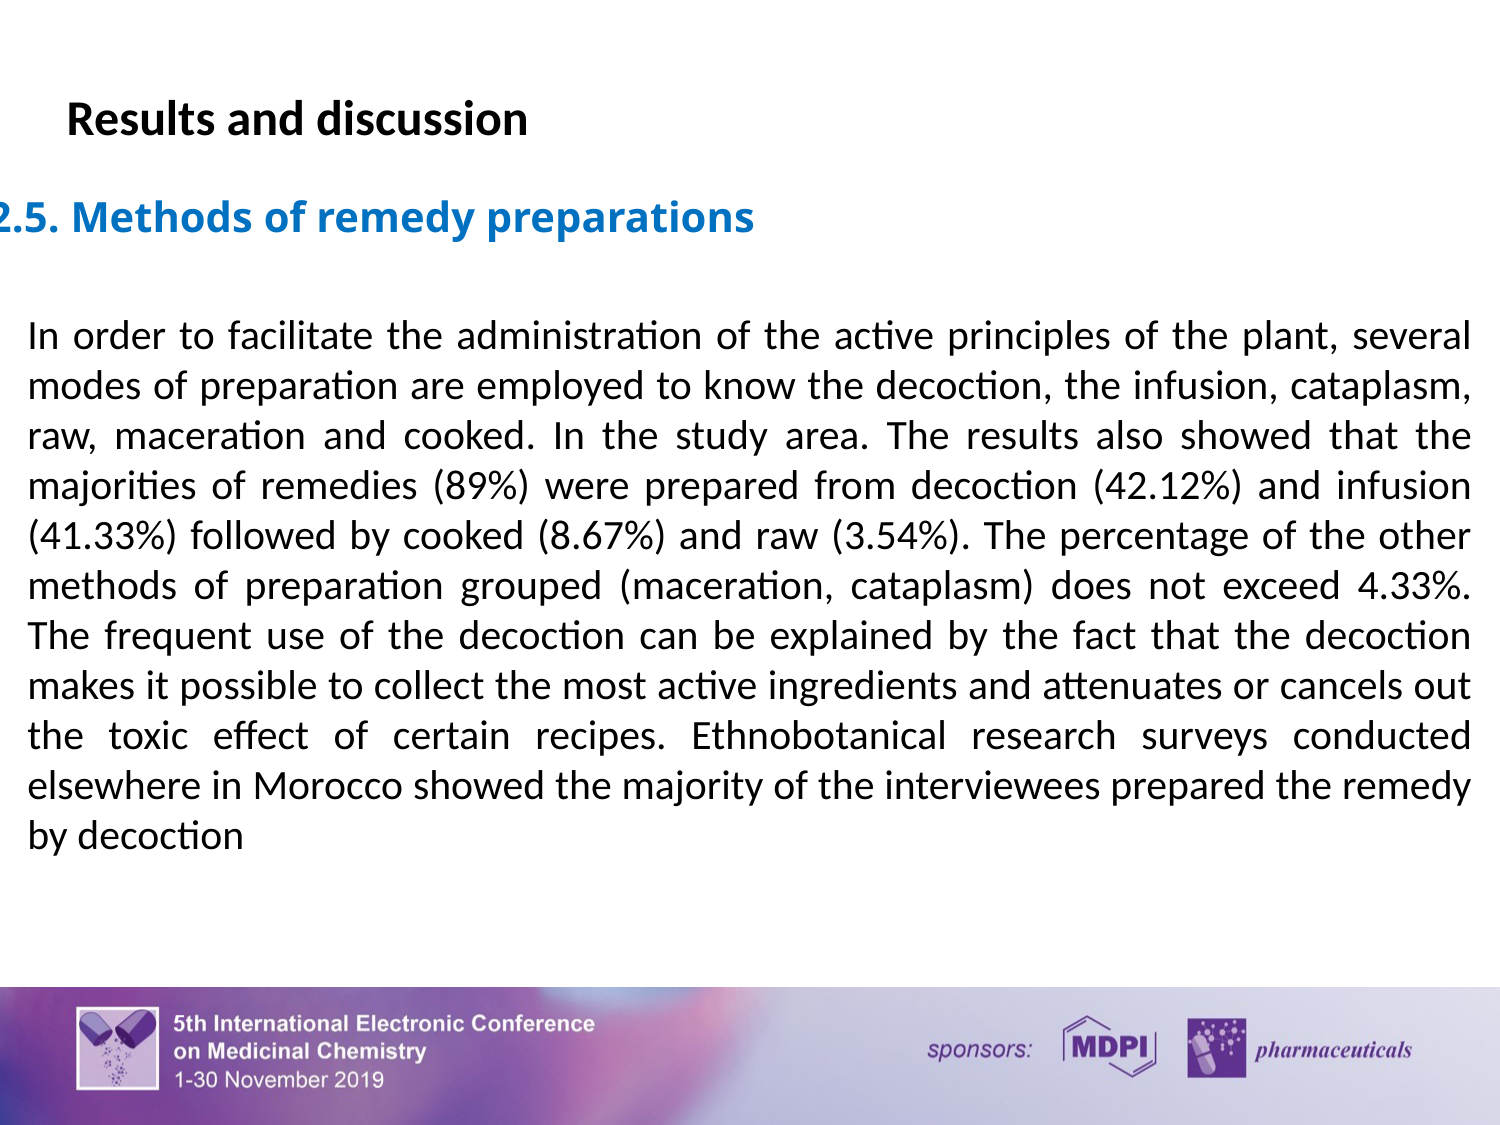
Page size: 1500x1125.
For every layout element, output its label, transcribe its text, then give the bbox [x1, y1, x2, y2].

text_box In order to facilitate the administration of the active principles of the plant, several modes of preparation are employed to know the decoction, the infusion, cataplasm, raw, maceration and cooked. In the study area. The results also showed that the majorities of remedies (89%) were prepared from decoction (42.12%) and infusion (41.33%) followed by cooked (8.67%) and raw (3.54%). The percentage of the other methods of preparation grouped (maceration, cataplasm) does not exceed 4.33%. The frequent use of the decoction can be explained by the fact that the decoction makes it possible to collect the most active ingredients and attenuates or cancels out the toxic effect of certain recipes. Ethnobotanical research surveys conducted elsewhere in Morocco showed the majority of the interviewees prepared the remedy by decoction [12, 299, 1488, 865]
text_box Results and discussion [51, 77, 1390, 153]
picture [0, 987, 1500, 1125]
text_box 2.5. Methods of remedy preparations [0, 183, 781, 299]
